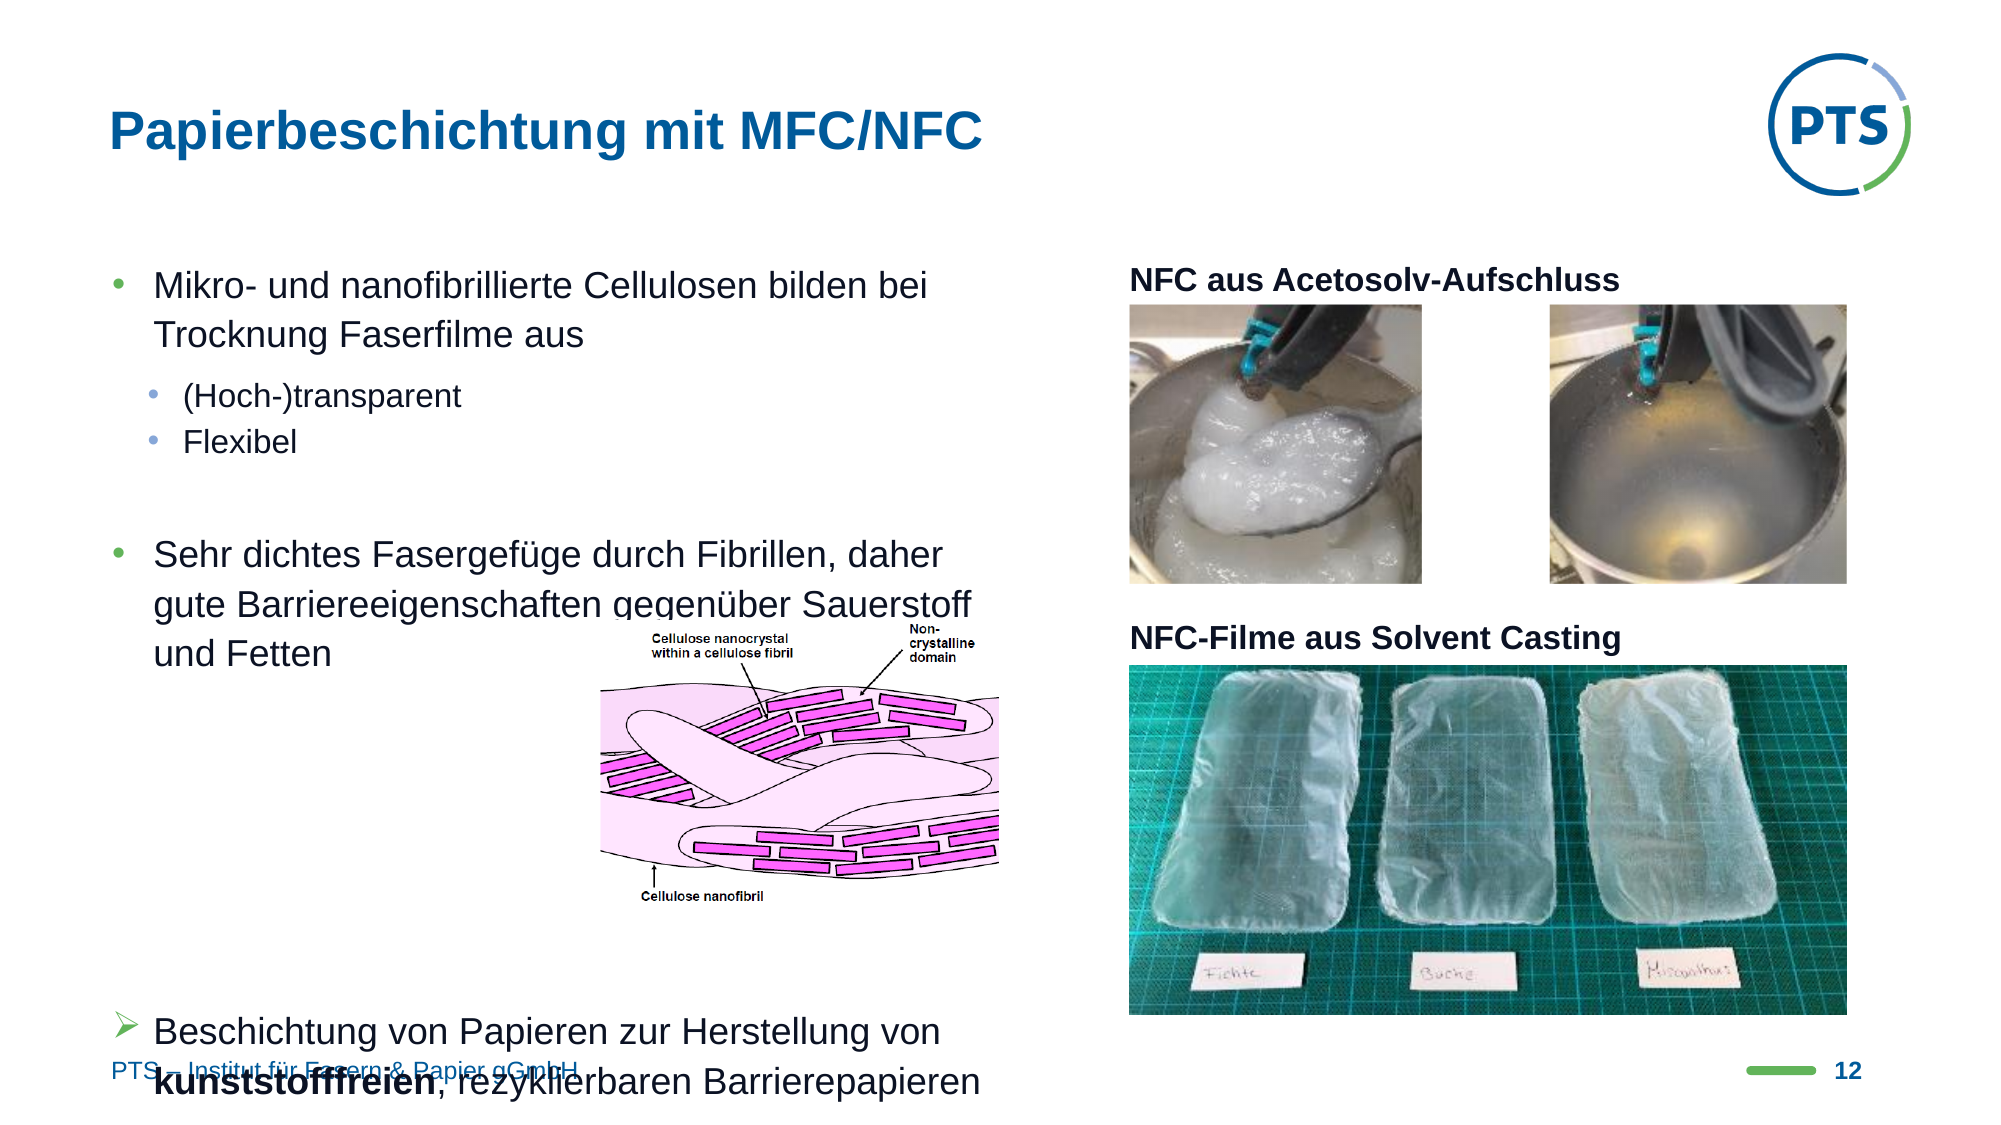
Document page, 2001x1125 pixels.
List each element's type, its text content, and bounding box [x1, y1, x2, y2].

list Mikro- und nanofibrillierte Cellulosen bilden bei Trocknung Faserfilme aus (Hoch-)transparent Flexibel Sehr dichtes Fasergefüge durch Fibrillen, daher gute Barriereeigenschaften gegenüber Sauerstoff und Fetten Beschichtung von Papieren zur Herstellung von kunststofffreien, rezyklierbaren Barrierepapieren [97, 248, 1000, 992]
picture [597, 619, 1000, 912]
title Papierbeschichtung mit MFC/NFC [94, 36, 1410, 213]
picture [1550, 295, 1846, 593]
text_box NFC-Filme aus Solvent Casting [1114, 608, 1638, 664]
picture [1768, 53, 1911, 196]
picture [1130, 297, 1421, 590]
picture [1129, 664, 1847, 1015]
text_box NFC aus Acetosolv-Aufschluss [1114, 251, 1636, 306]
